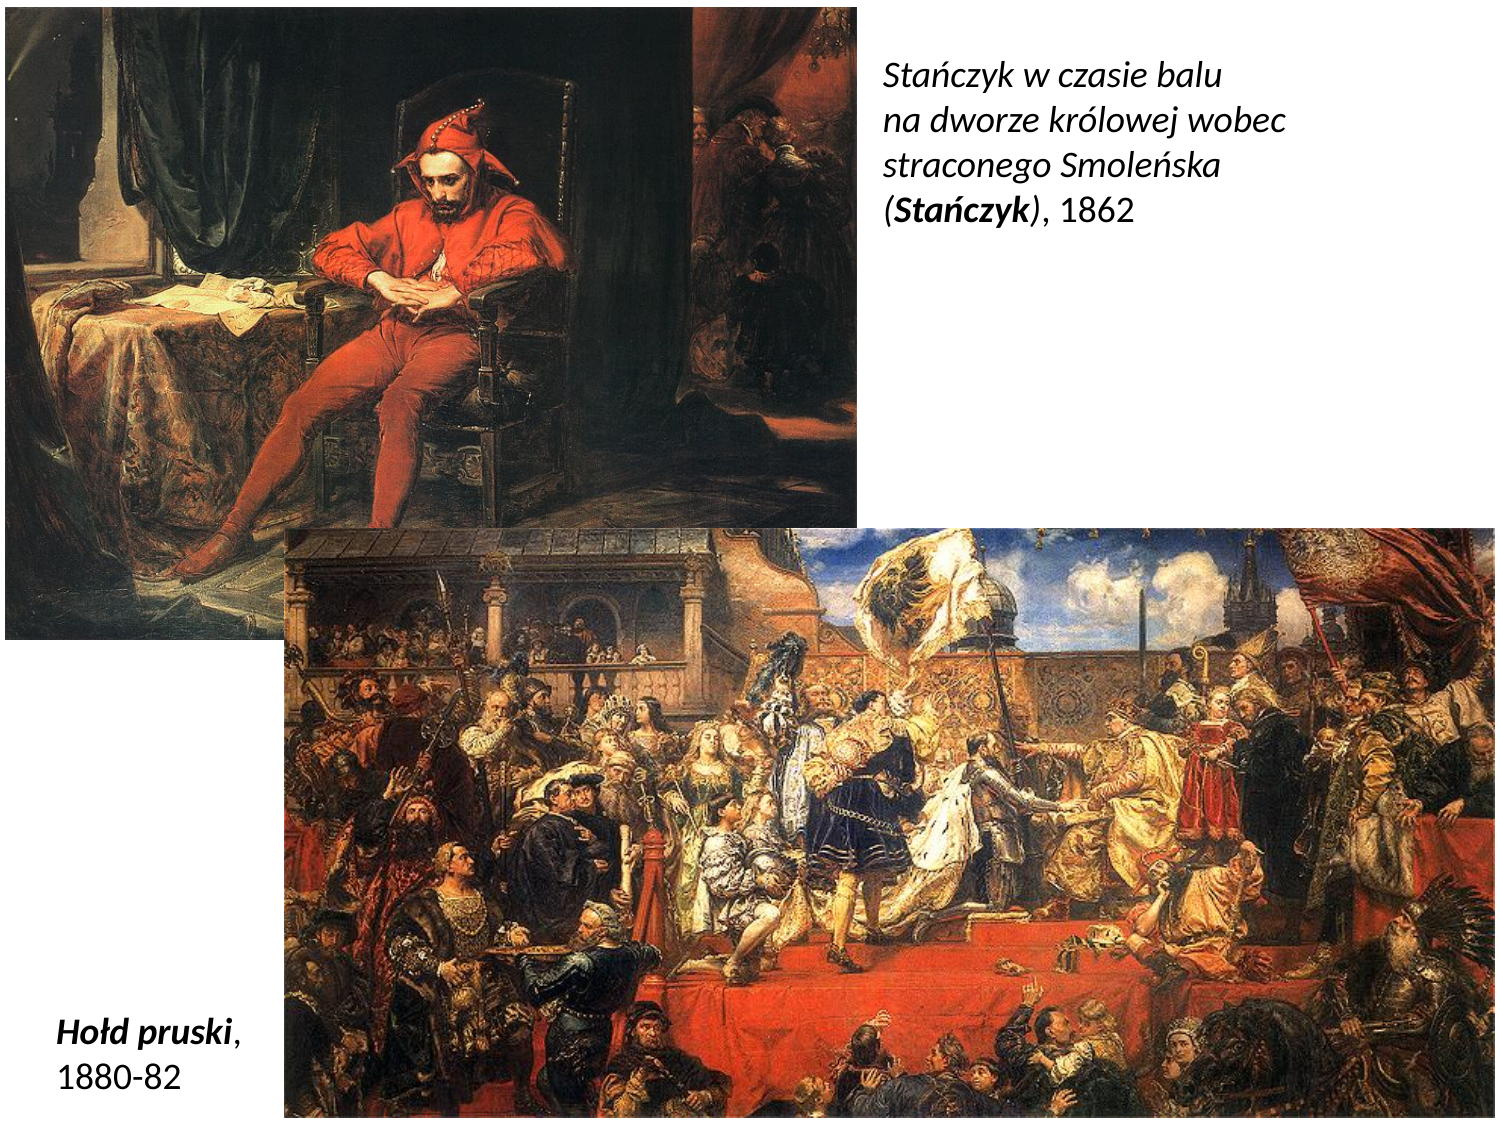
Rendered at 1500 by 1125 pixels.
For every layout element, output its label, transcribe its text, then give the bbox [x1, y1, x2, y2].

text_box Hołd pruski, 1880-82 [41, 999, 278, 1105]
picture [5, 7, 1495, 1118]
text_box Stańczyk w czasie balu na dworze królowej wobec straconego Smoleńska (Stańczyk), 1862 [868, 42, 1400, 238]
